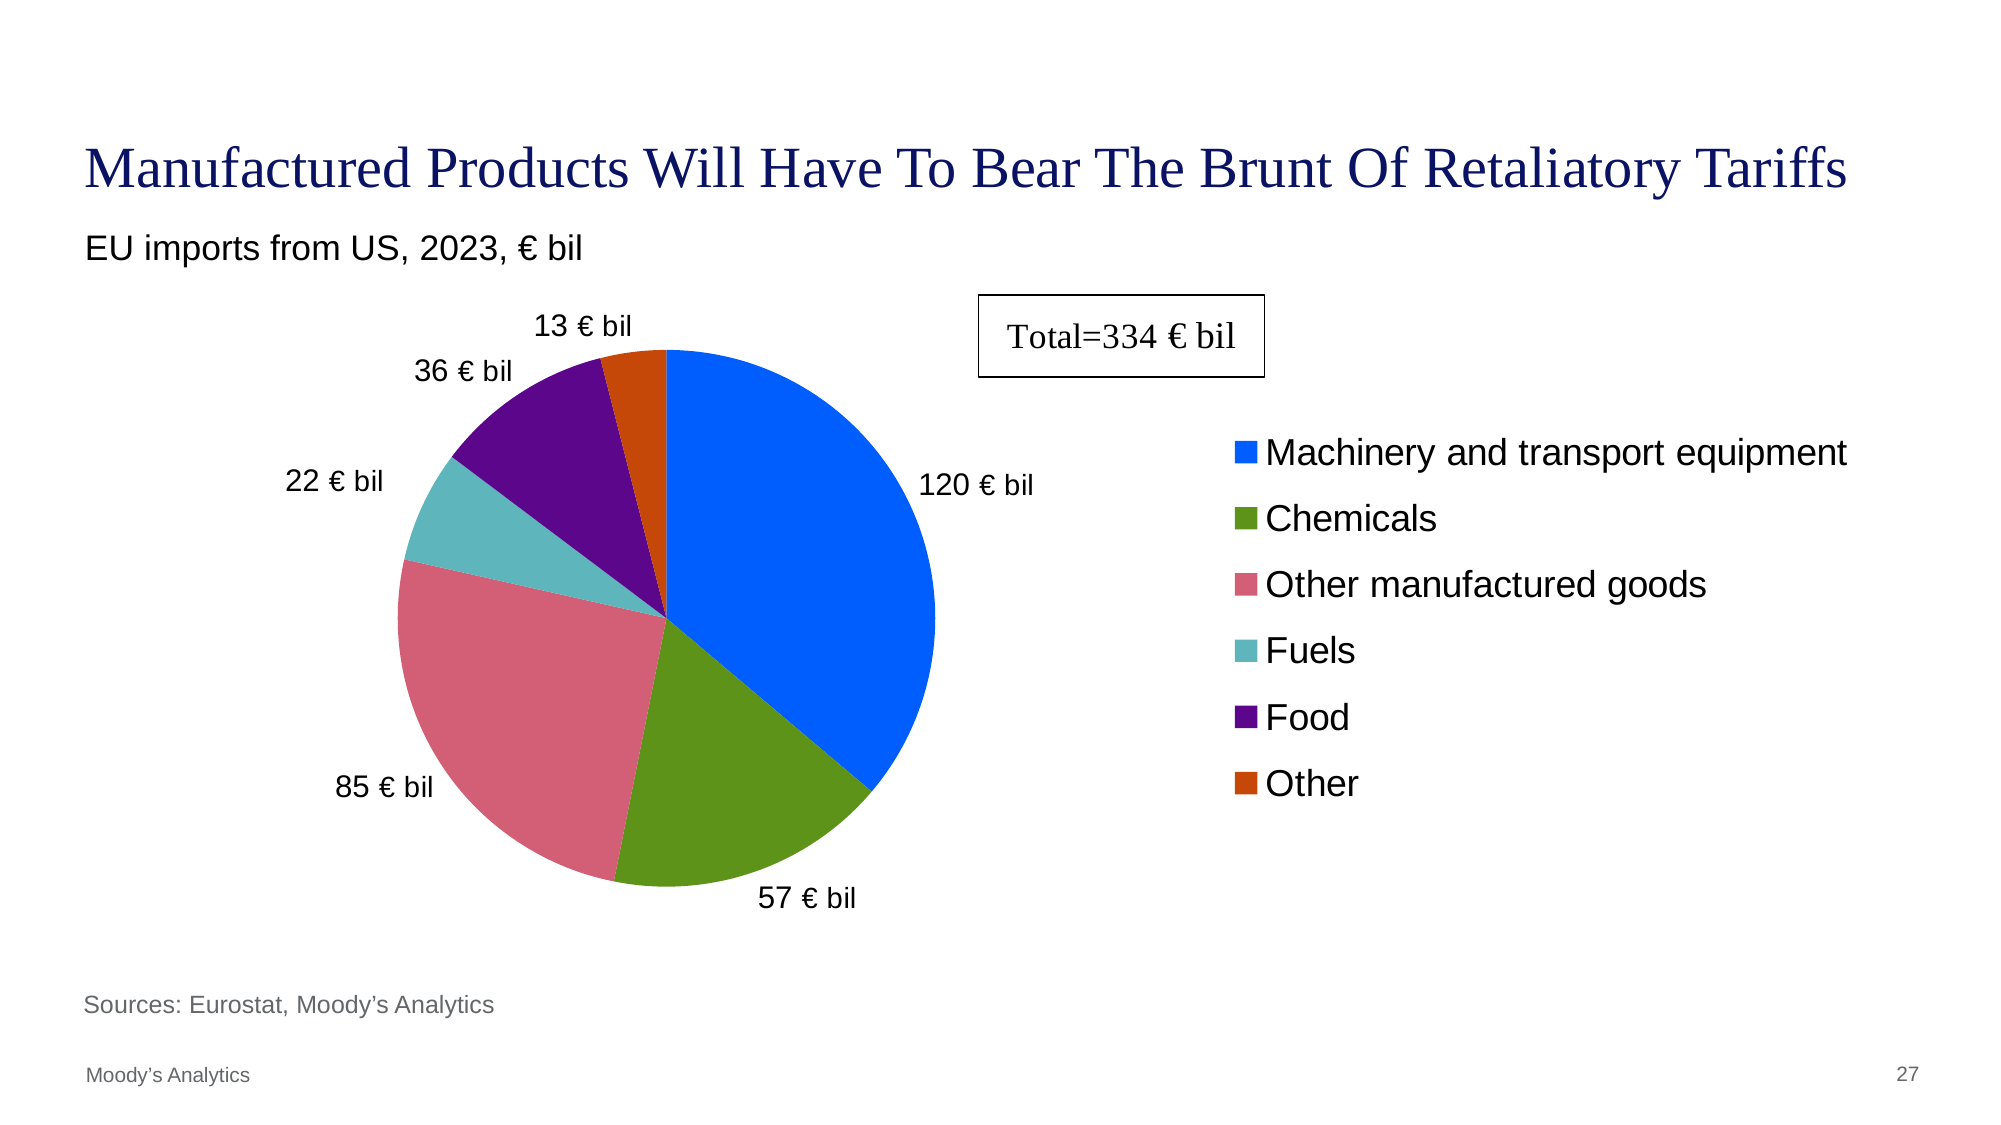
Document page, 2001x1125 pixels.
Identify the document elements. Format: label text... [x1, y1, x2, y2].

list EU imports from US, 2023, € bil [84, 198, 1918, 286]
text_box Sources: Eurostat, Moody’s Analytics [83, 984, 1919, 1022]
chart [82, 294, 1919, 935]
list Manufactured Products Will Have To Bear The Brunt Of Retaliatory Tariffs [84, 120, 1919, 194]
